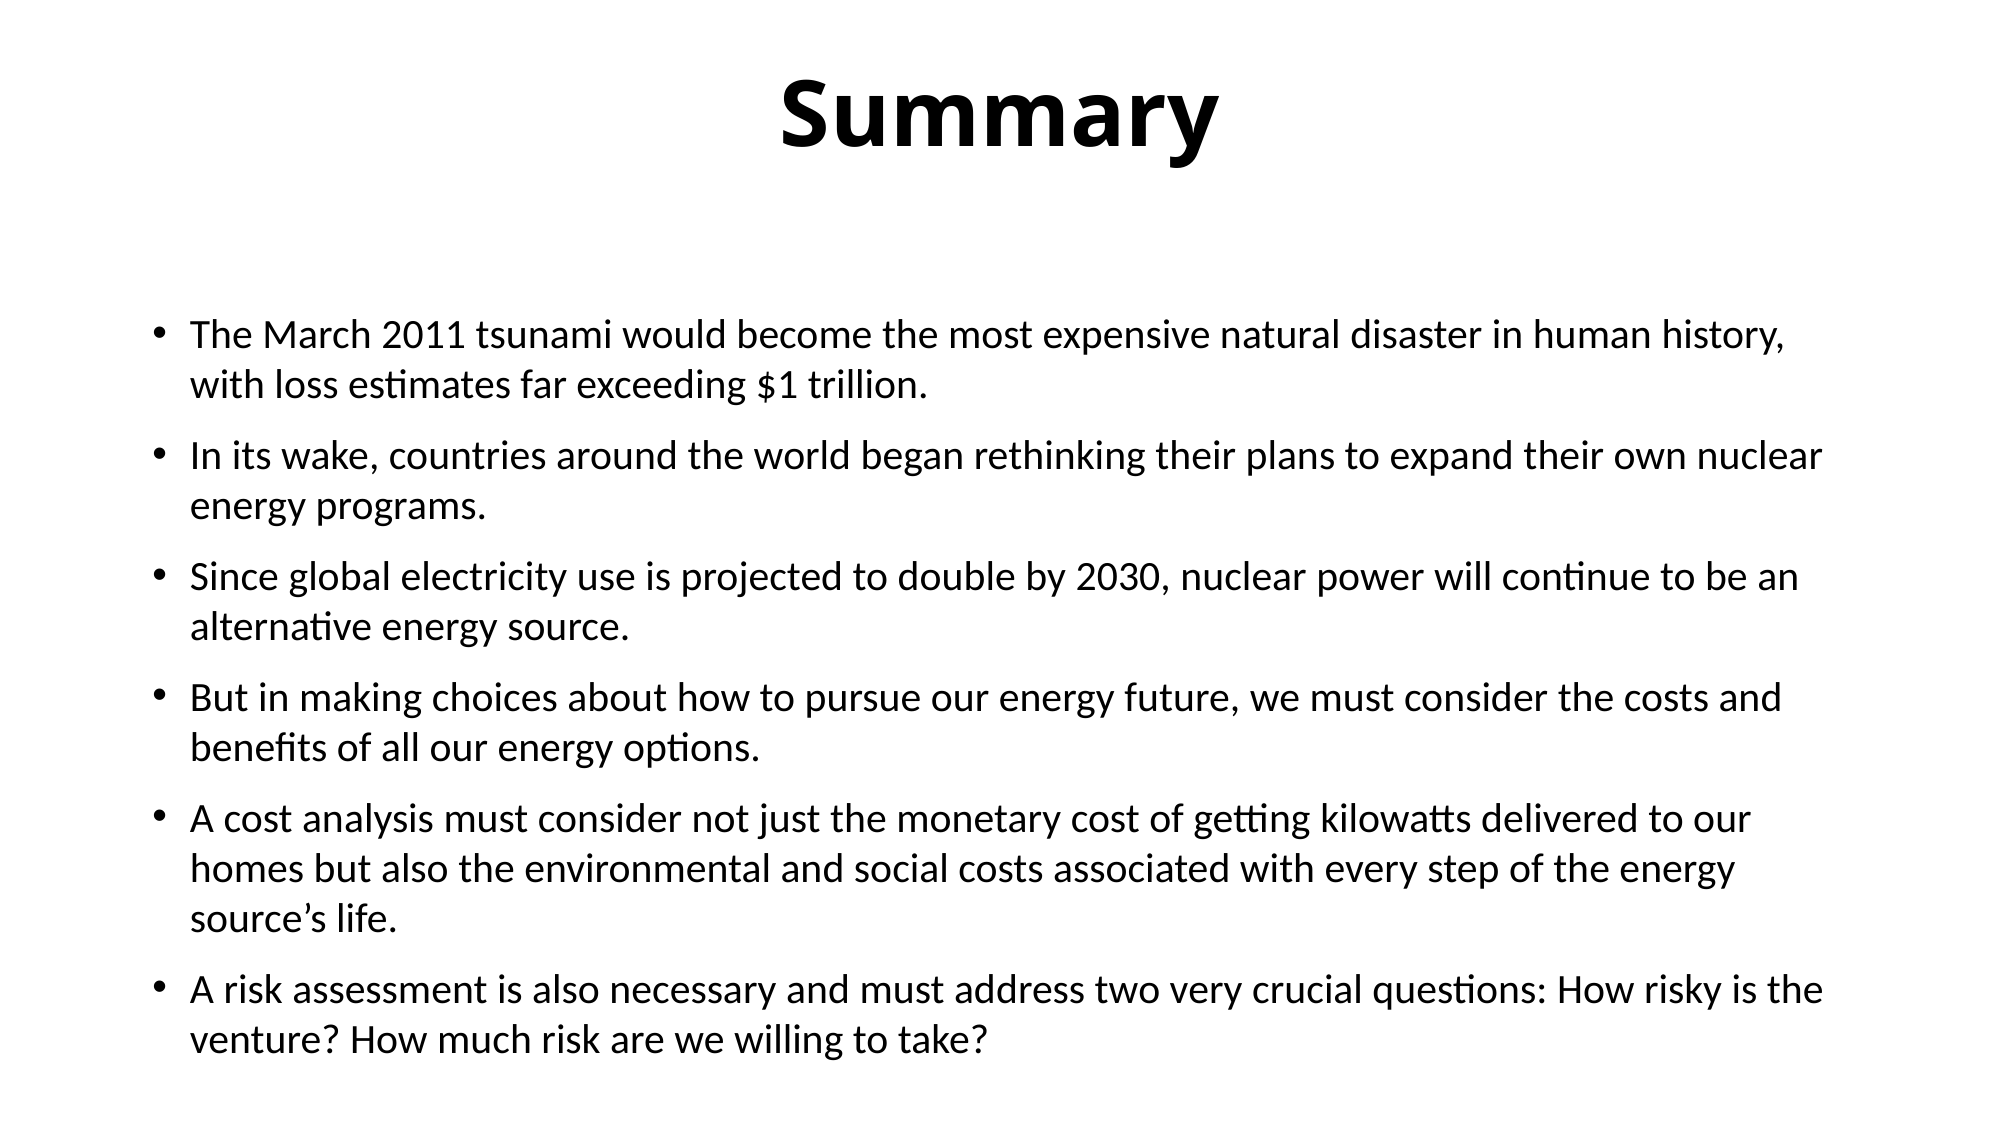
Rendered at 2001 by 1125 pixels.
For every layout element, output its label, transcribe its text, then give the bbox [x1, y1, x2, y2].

list The March 2011 tsunami would become the most expensive natural disaster in human history, with loss estimates far exceeding $1 trillion. In its wake, countries around the world began rethinking their plans to expand their own nuclear energy programs. Since global electricity use is projected to double by 2030, nuclear power will continue to be an alternative energy source. But in making choices about how to pursue our energy future, we must consider the costs and benefits of all our energy options. A cost analysis must consider not just the monetary cost of getting kilowatts delivered to our homes but also the environmental and social costs associated with every step of the energy source’s life. A risk assessment is also necessary and must address two very crucial questions: How risky is the venture? How much risk are we willing to take? [137, 299, 1863, 1066]
title Summary [137, 59, 1863, 278]
